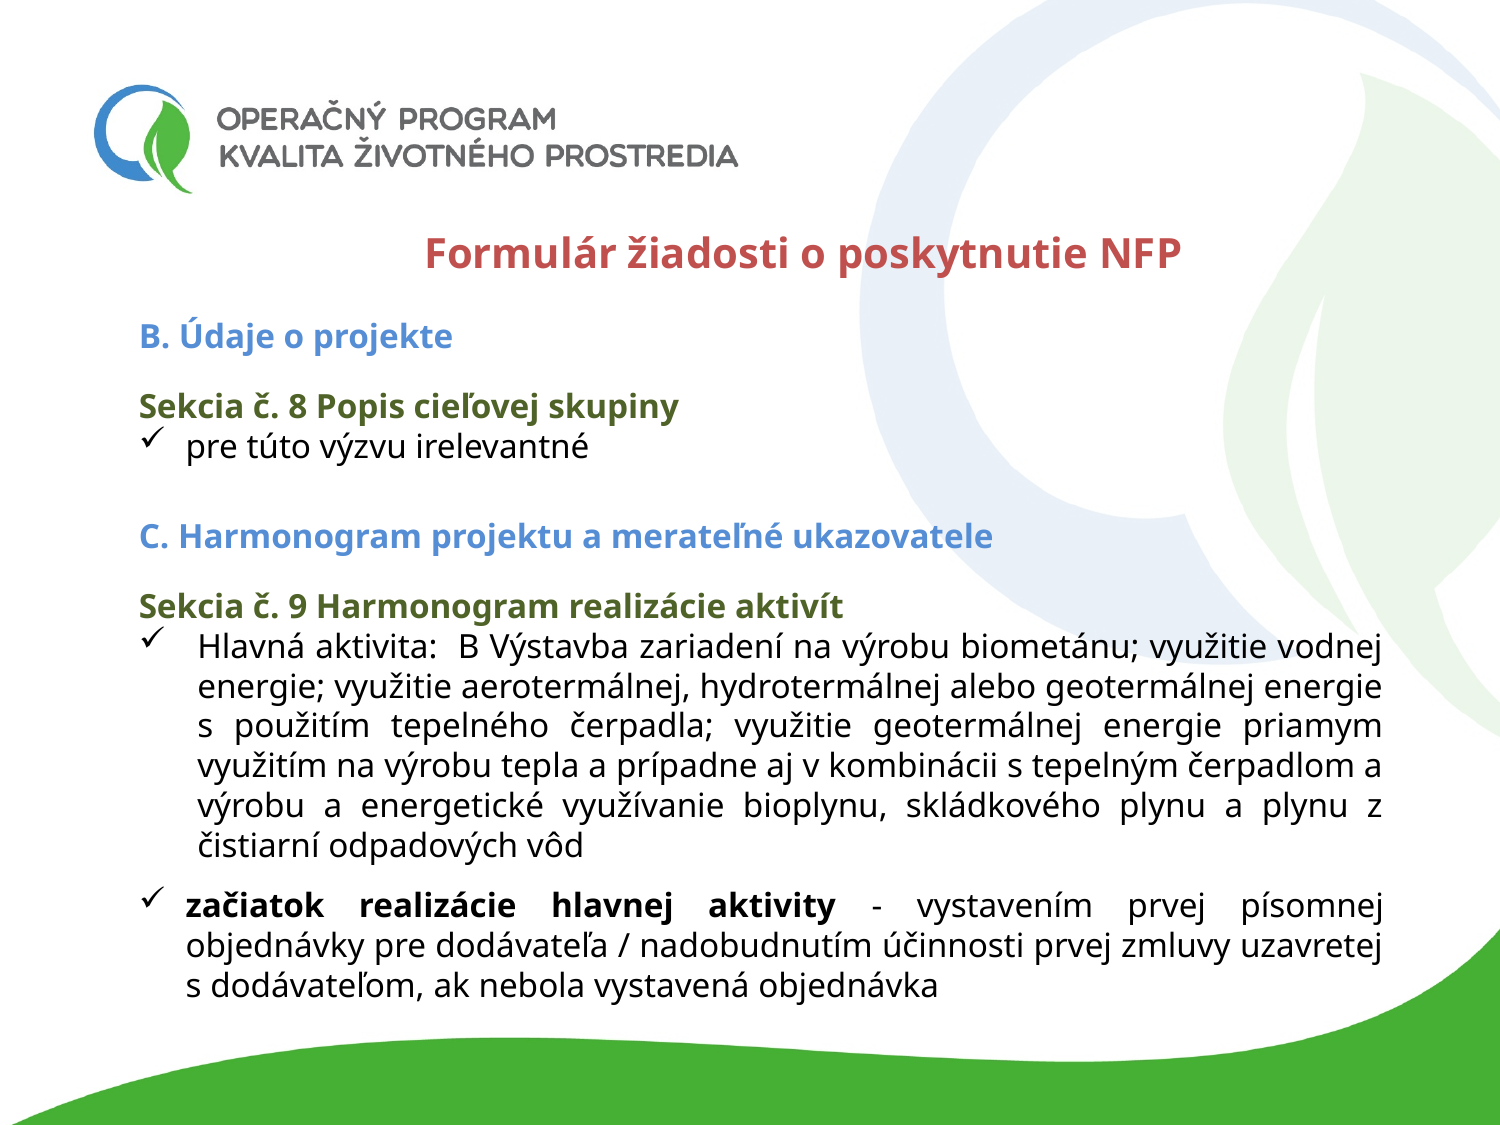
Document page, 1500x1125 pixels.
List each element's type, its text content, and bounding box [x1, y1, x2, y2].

picture [0, 888, 1500, 1125]
picture [86, 77, 739, 197]
picture [808, 0, 1500, 783]
text_box Formulár žiadosti o poskytnutie NFP [409, 219, 803, 285]
text_box B. Údaje o projekte Sekcia č. 8 Popis cieľovej skupiny pre túto výzvu irelevantné C. Harmonogram projektu a merateľné ukazovatele Sekcia č. 9 Harmonogram realizácie aktivít Hlavná aktivita: B Výstavba zariadení na výrobu biometánu; využitie vodnej energie; využitie aerotermálnej, hydrotermálnej alebo geotermálnej energie s použitím tepelného čerpadla; využitie geotermálnej energie priamym využitím na výrobu tepla a prípadne aj v kombinácii s tepelným čerpadlom a výrobu a energetické využívanie bioplynu, skládkového plynu a plynu z čistiarní odpadových vôd začiatok realizácie hlavnej aktivity - vystavením prvej písomnej objednávky pre dodávateľa / nadobudnutím účinnosti prvej zmluvy uzavretej s dodávateľom, ak nebola vystavená objednávka [123, 308, 1400, 887]
